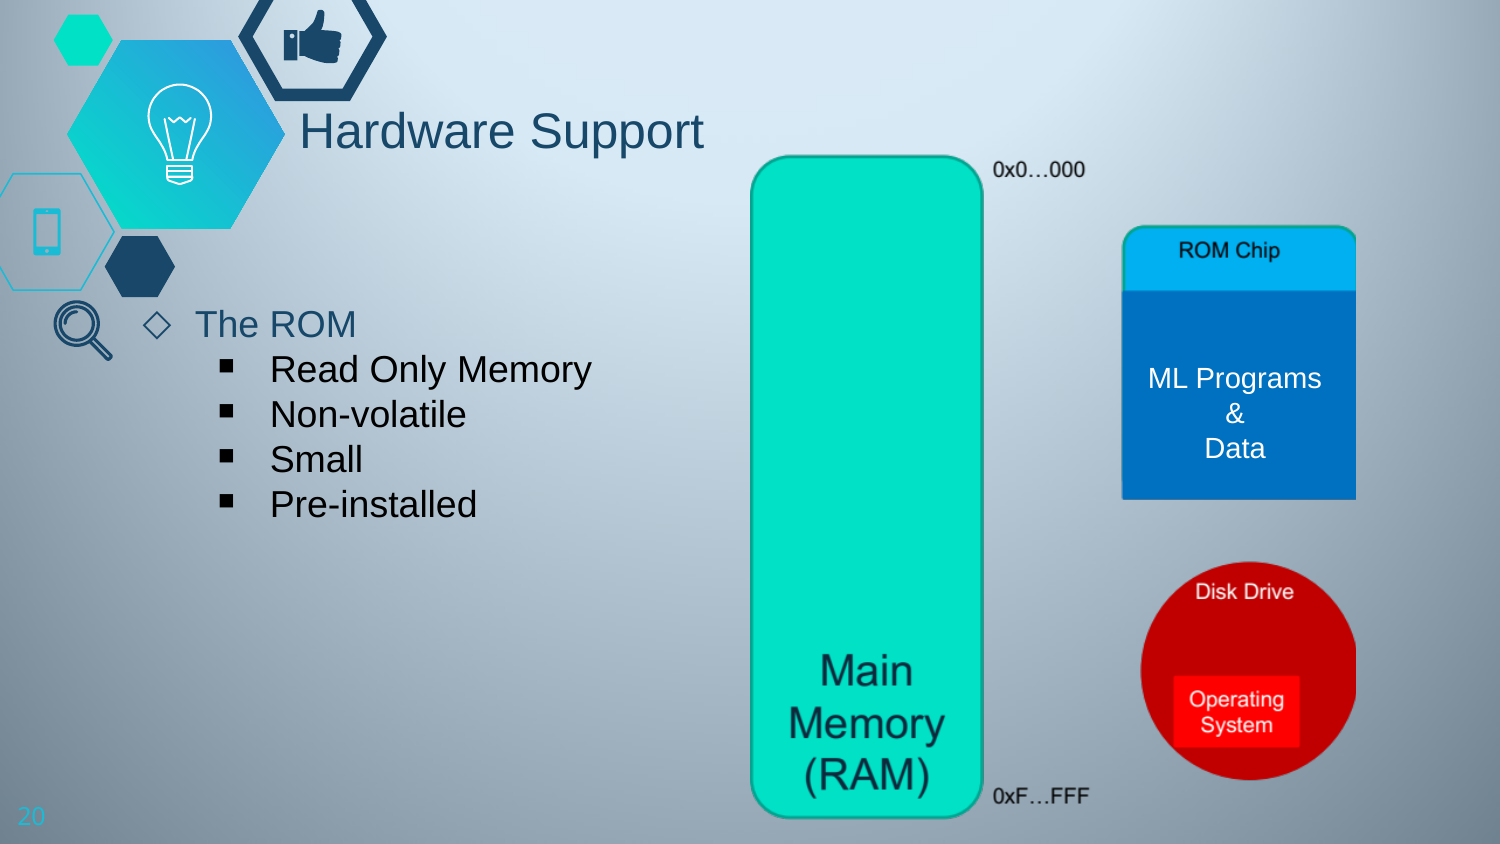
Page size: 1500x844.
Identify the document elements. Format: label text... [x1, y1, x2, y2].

picture [0, 0, 1500, 844]
text_box Hardware Support [284, 67, 1096, 174]
picture [253, 0, 372, 88]
slide_number 20 [2, 785, 93, 844]
picture [0, 175, 112, 289]
list The ROM Read Only Memory Non-volatile Small Pre-installed [104, 284, 718, 703]
